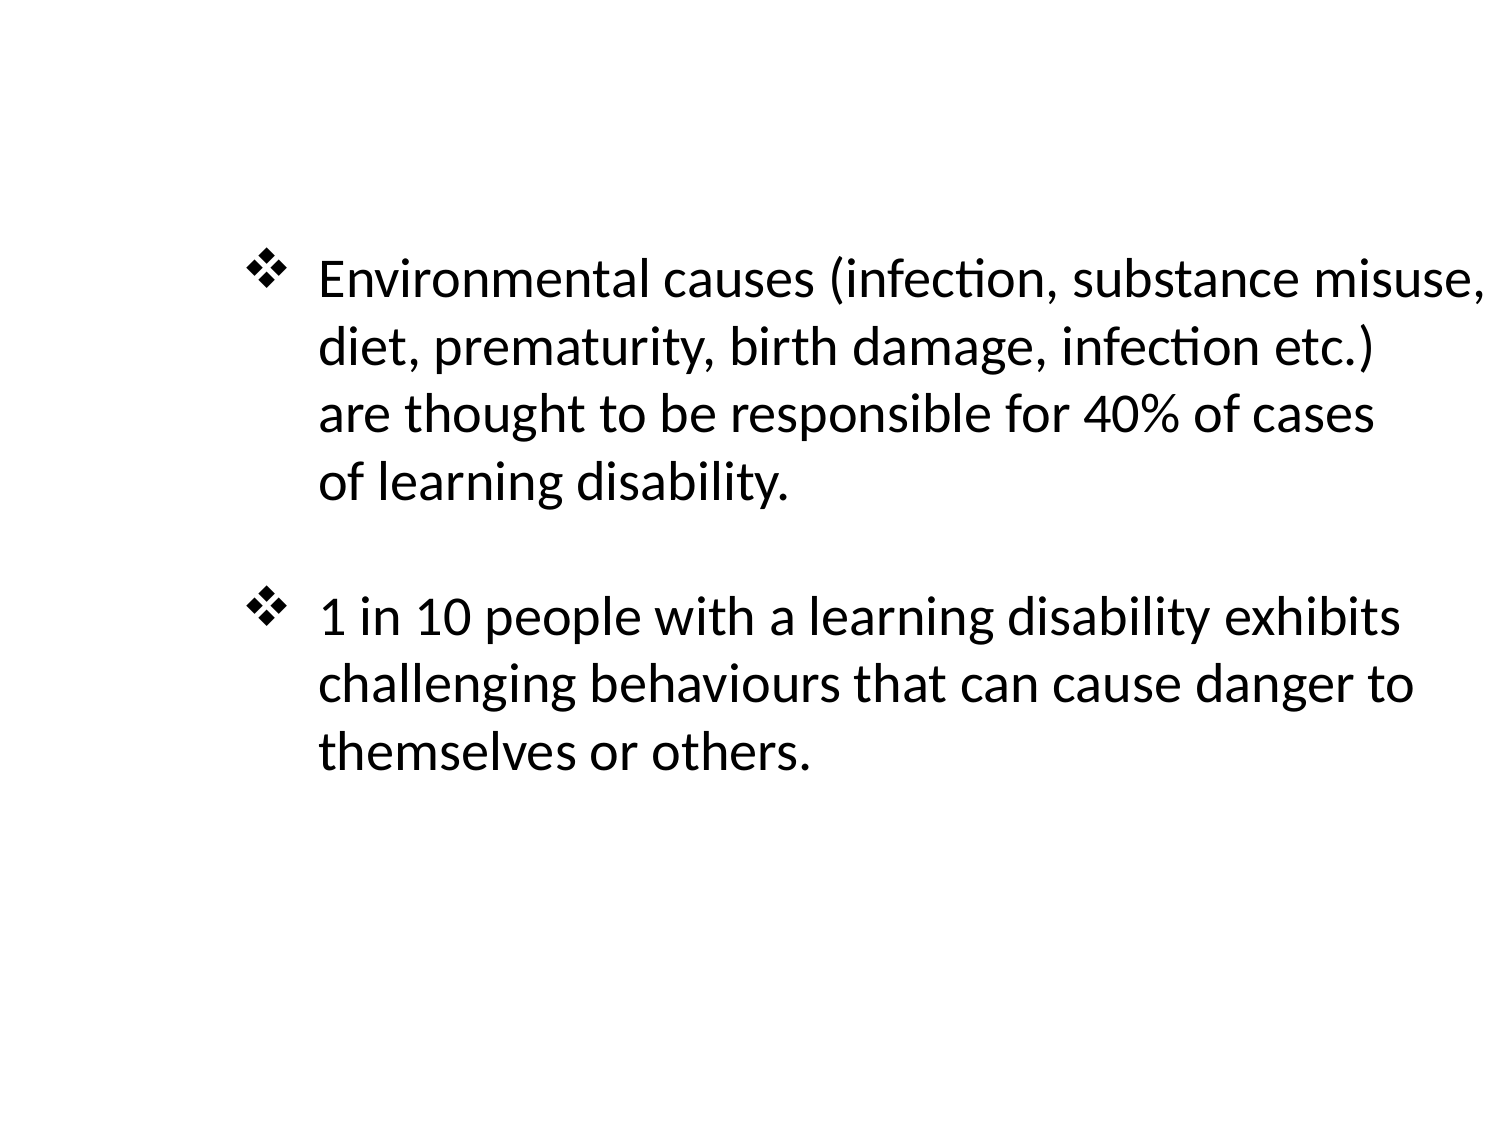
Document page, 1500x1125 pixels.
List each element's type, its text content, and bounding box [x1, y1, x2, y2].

text_box Environmental causes (infection, substance misuse, diet, prematurity, birth damage, infection etc.) are thought to be responsible for 40% of cases of learning disability. 1 in 10 people with a learning disability exhibits challenging behaviours that can cause danger to themselves or others. [226, 234, 1500, 925]
